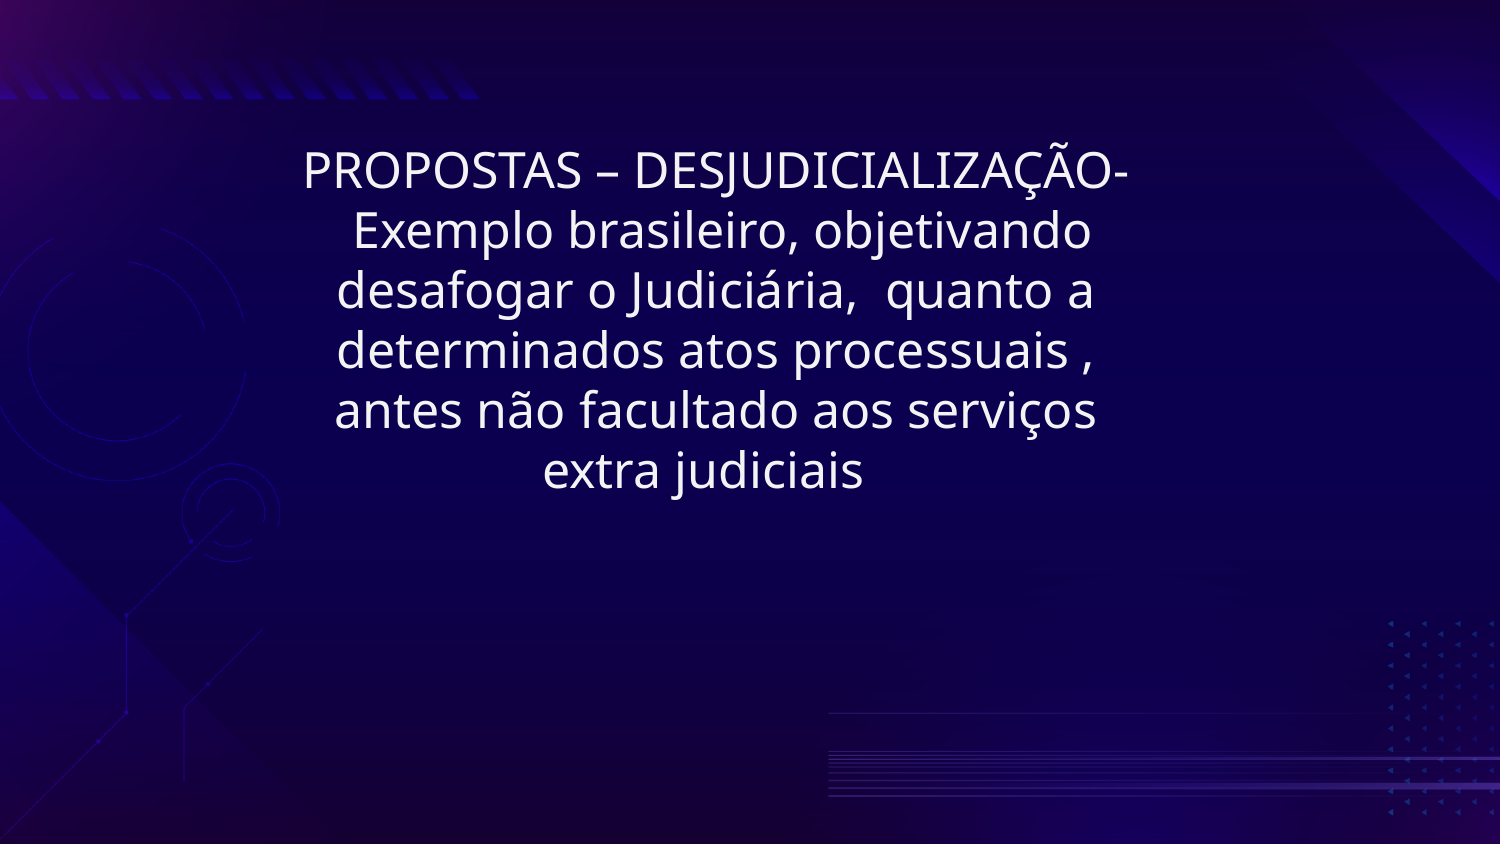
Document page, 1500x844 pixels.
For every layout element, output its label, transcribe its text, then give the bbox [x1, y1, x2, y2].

picture [0, 0, 1500, 844]
title PROPOSTAS – DESJUDICIALIZAÇÃO- Exemplo brasileiro, objetivando desafogar o Judiciária, quanto a determinados atos processuais , antes não facultado aos serviços extra judiciais [254, 0, 1178, 754]
